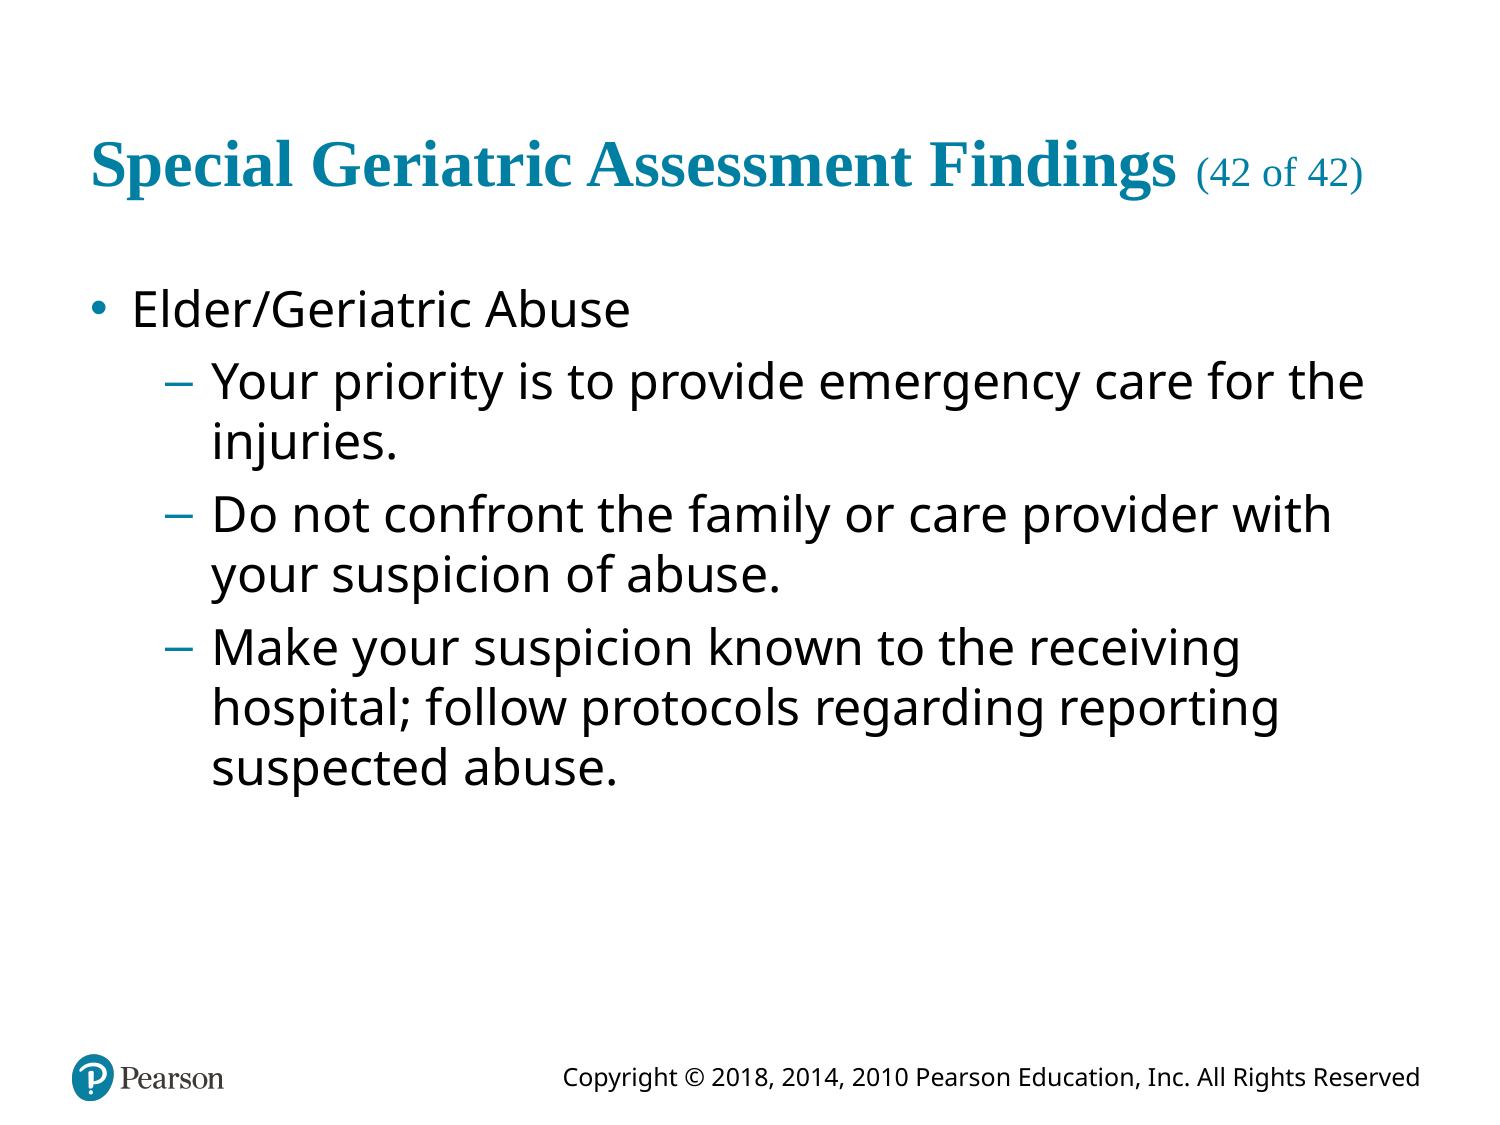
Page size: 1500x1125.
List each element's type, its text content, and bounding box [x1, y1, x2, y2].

picture [98, 1054, 224, 1101]
picture [72, 1087, 83, 1101]
picture [80, 1063, 106, 1088]
title Special Geriatric Assessment Findings (42 of 42) [75, 35, 1425, 216]
list Elder/Geriatric Abuse Your priority is to provide emergency care for the injuries. Do not confront the family or care provider with your suspicion of abuse. Make your suspicion known to the receiving hospital; follow protocols regarding reporting suspected abuse. [75, 262, 1425, 755]
picture [72, 1054, 88, 1070]
